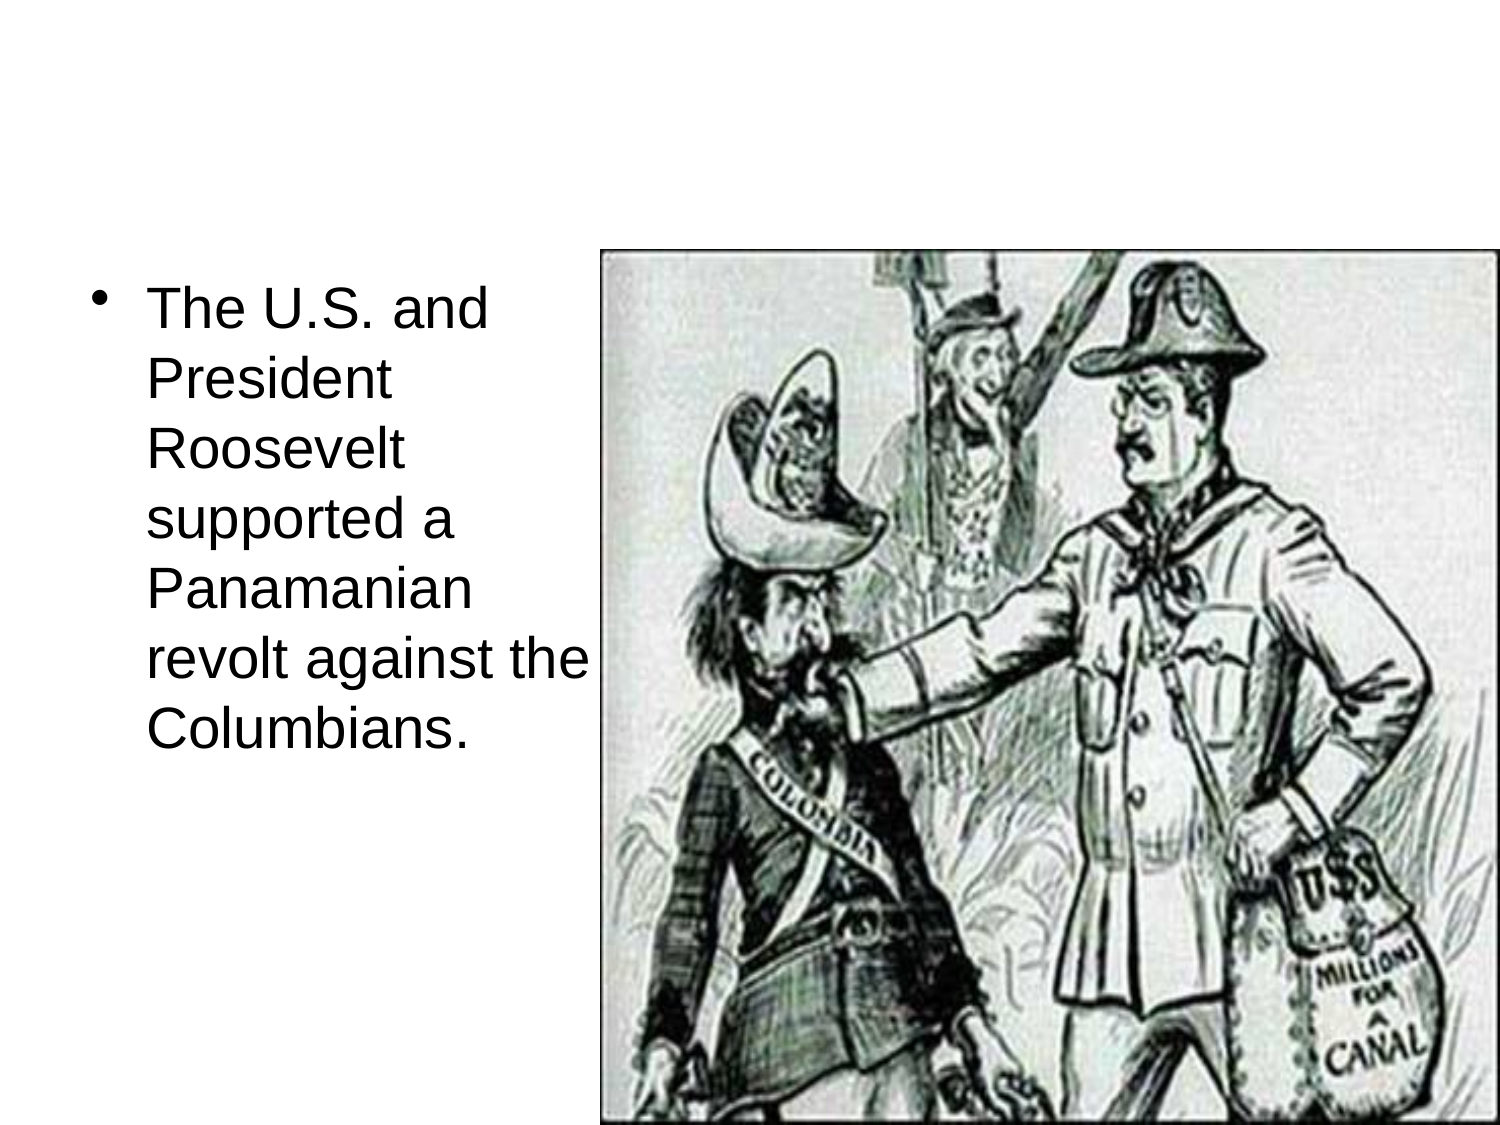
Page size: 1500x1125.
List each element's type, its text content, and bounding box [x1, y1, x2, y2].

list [599, 249, 1500, 1125]
list The U.S. and President Roosevelt supported a Panamanian revolt against the Columbians. [75, 262, 594, 1005]
